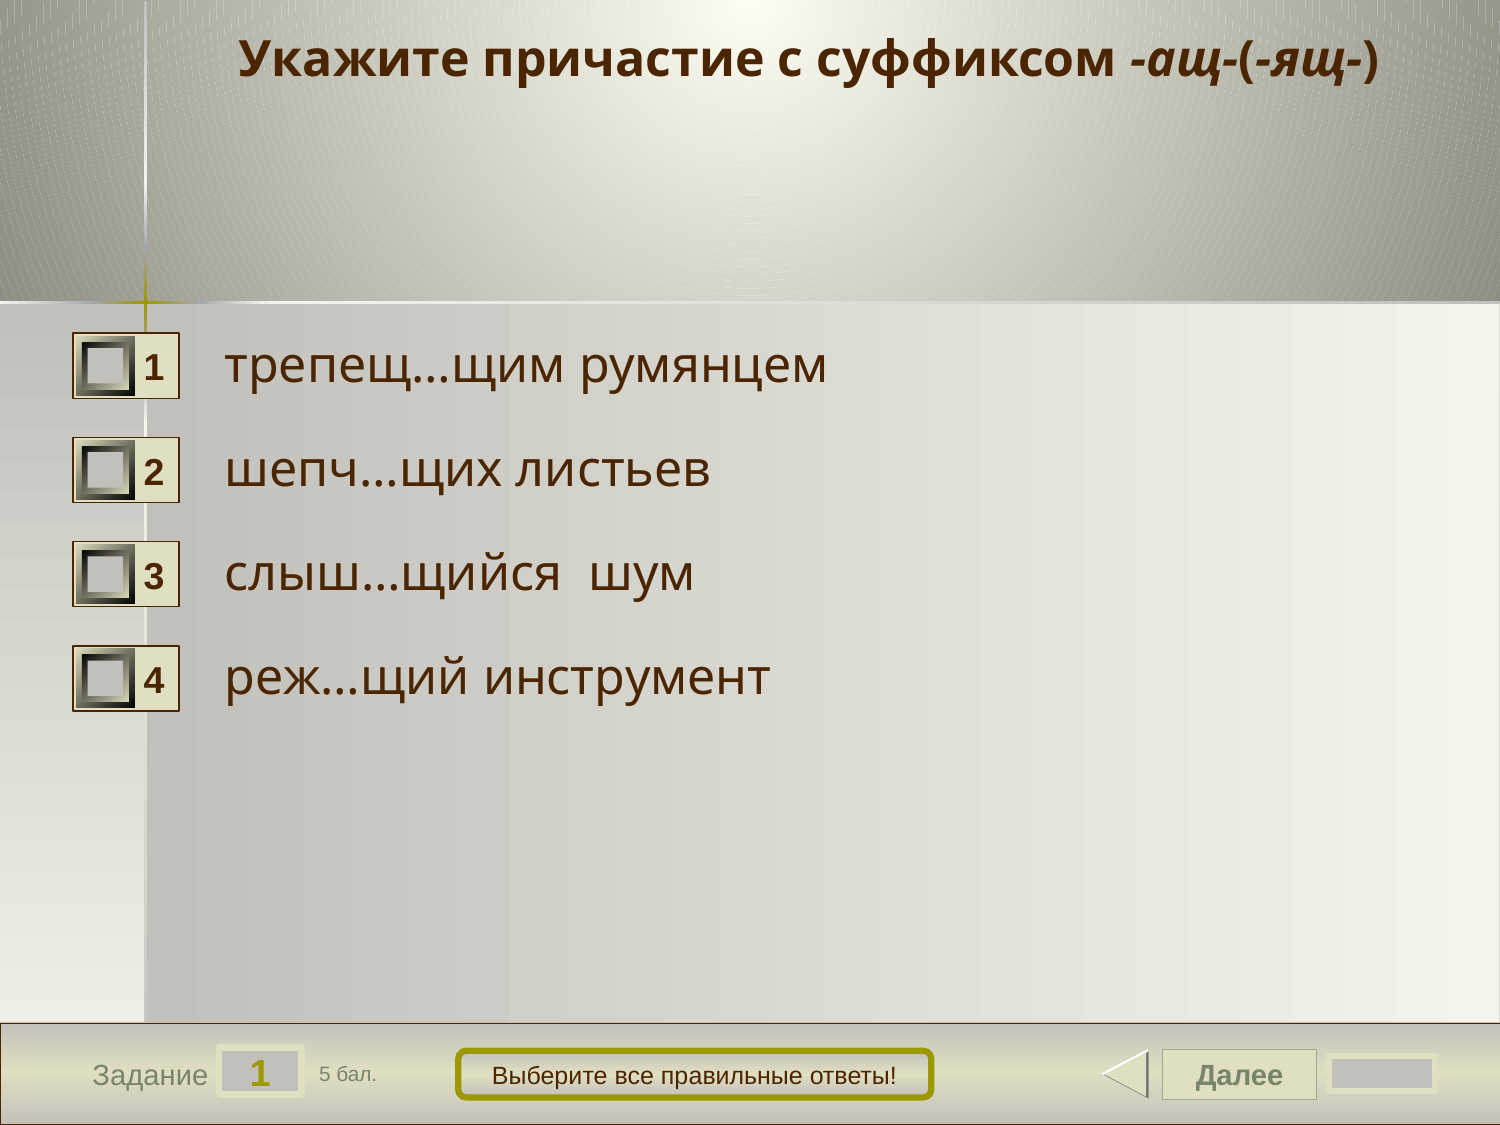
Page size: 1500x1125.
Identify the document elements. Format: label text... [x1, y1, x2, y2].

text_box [72, 541, 180, 607]
text_box [0, 1021, 1500, 1125]
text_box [1100, 1048, 1149, 1099]
title Укажите причастие с суффиксом -ащ-(-ящ-) [170, 18, 1448, 255]
text_box 1 [218, 1047, 302, 1095]
list шепч…щих листьев [209, 428, 1448, 514]
text_box [1329, 1056, 1436, 1092]
text_box 5 бал. [306, 1060, 378, 1087]
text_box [72, 332, 180, 399]
text_box Выберите все правильные ответы! [456, 1048, 934, 1100]
list трепещ…щим румянцем [209, 324, 1448, 410]
list слыш…щийся шум [209, 532, 1448, 618]
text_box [72, 645, 180, 712]
text_box Далее [1160, 1047, 1319, 1101]
list реж…щий инструмент [209, 636, 1448, 722]
text_box Задание [83, 1056, 209, 1092]
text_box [72, 437, 180, 503]
